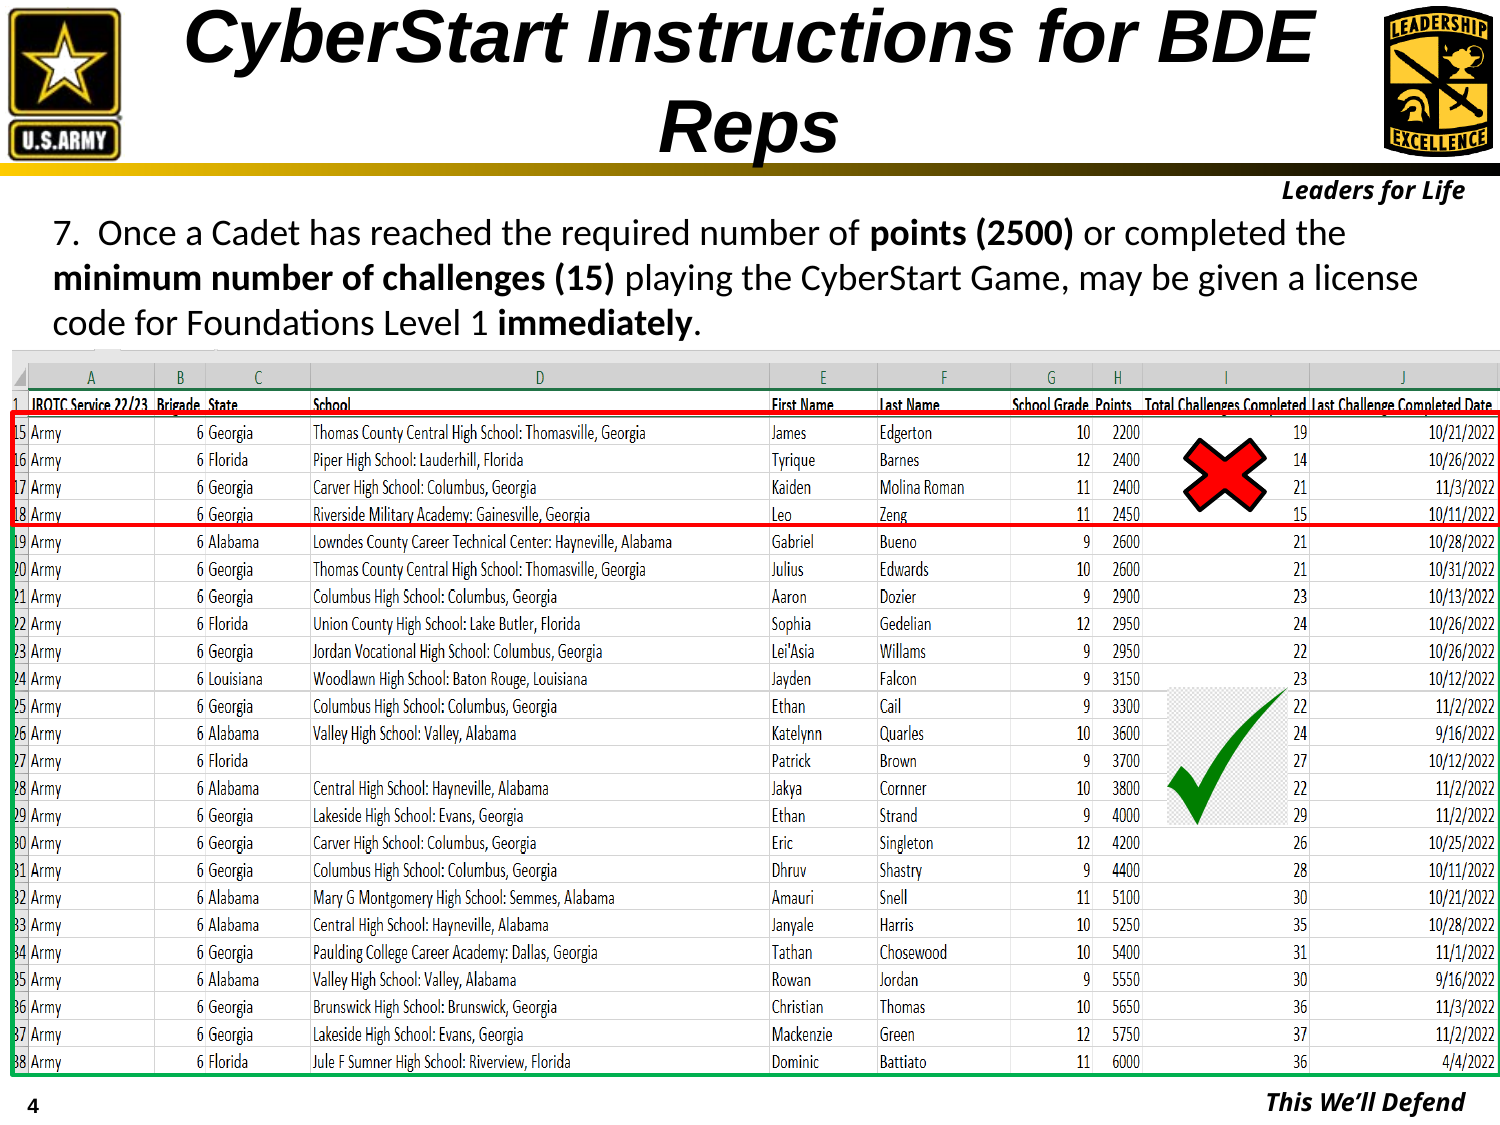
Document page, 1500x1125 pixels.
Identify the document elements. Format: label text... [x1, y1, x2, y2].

picture [12, 349, 1500, 1076]
picture [5, 6, 125, 164]
picture [1384, 6, 1493, 157]
list 7. Once a Cadet has reached the required number of points (2500) or completed the minimum number of challenges (15) playing the CyberStart Game, may be given a license code for Foundations Level 1 immediately. [37, 200, 1463, 348]
title CyberStart Instructions for BDE Reps [125, 0, 1375, 200]
